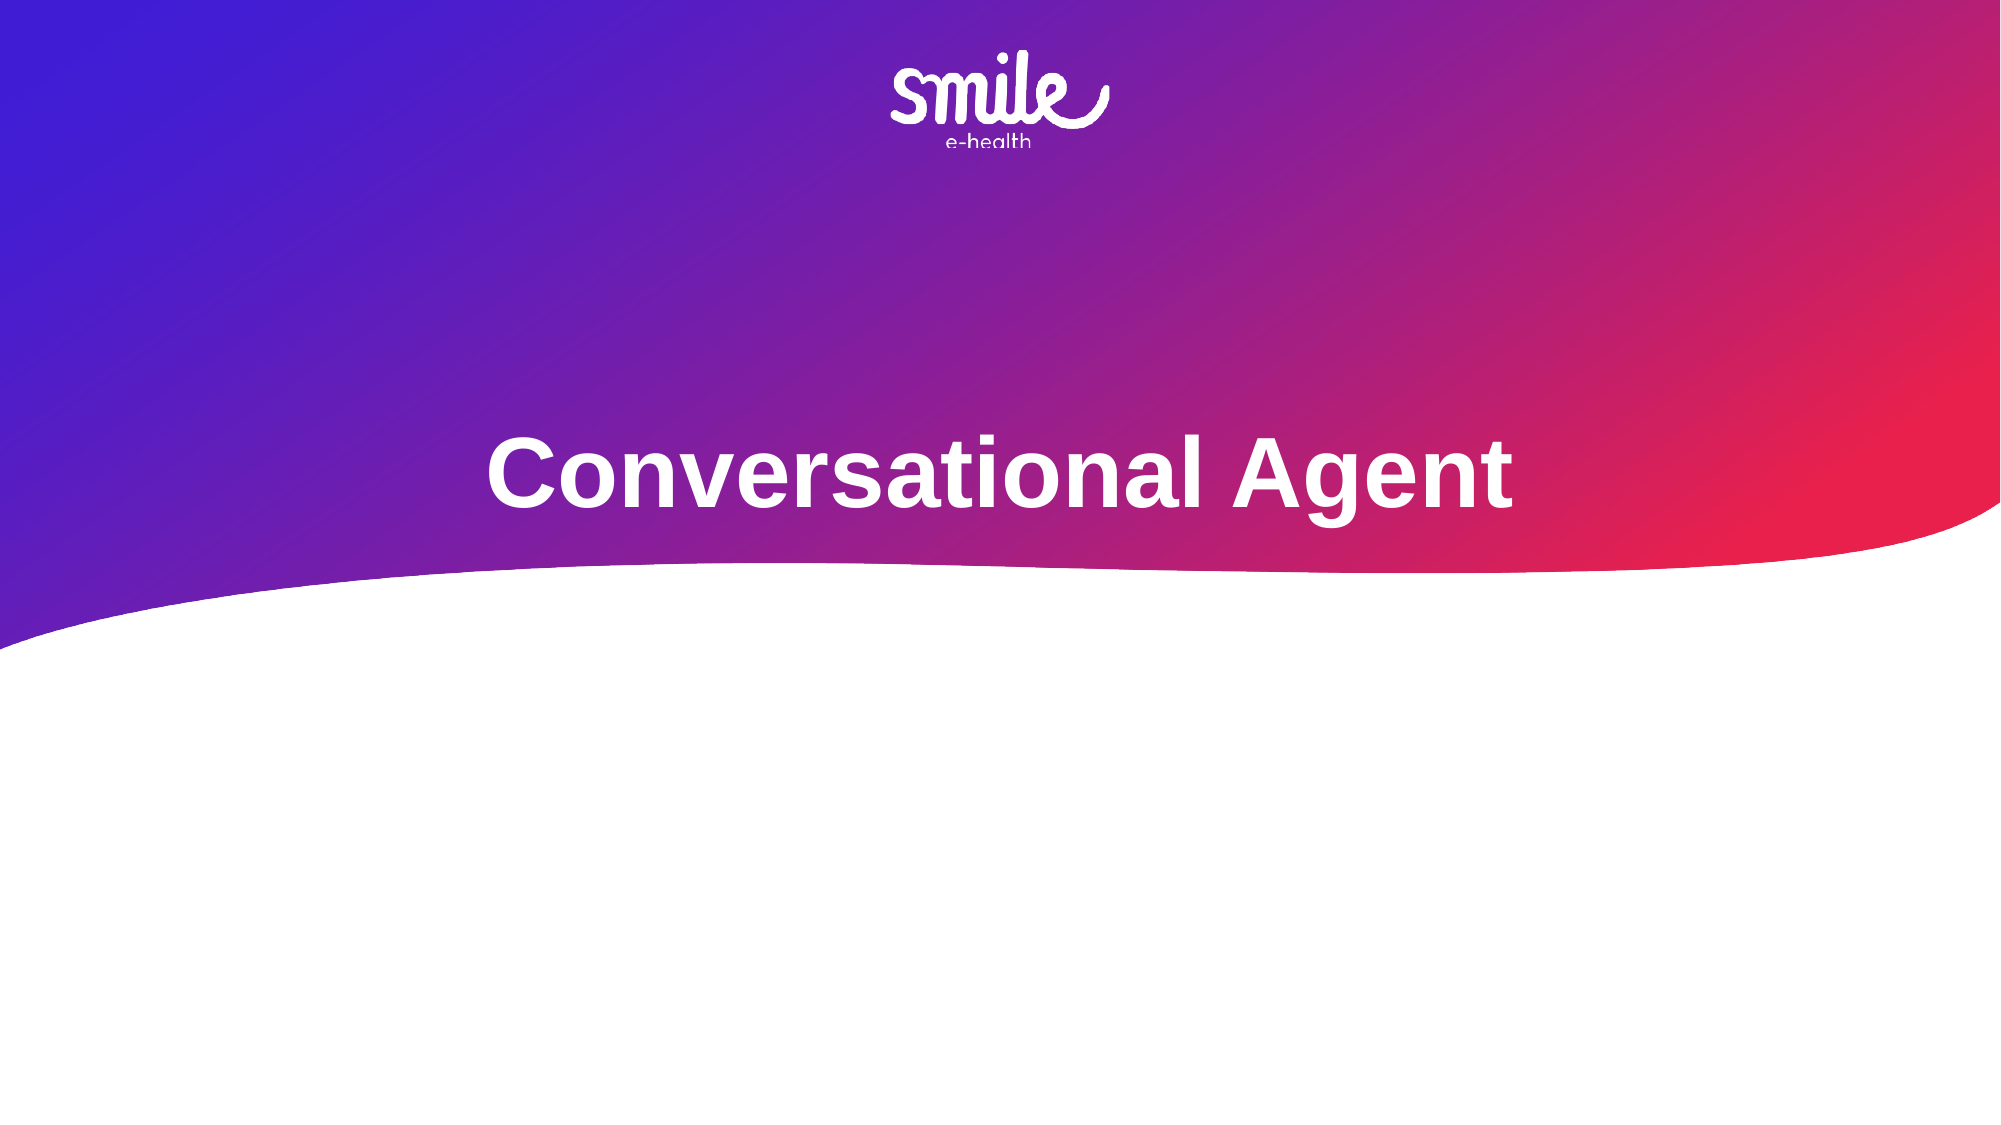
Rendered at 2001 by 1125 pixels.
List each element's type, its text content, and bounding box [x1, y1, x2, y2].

picture [0, 0, 2001, 654]
title Conversational Agent [172, 413, 1828, 523]
